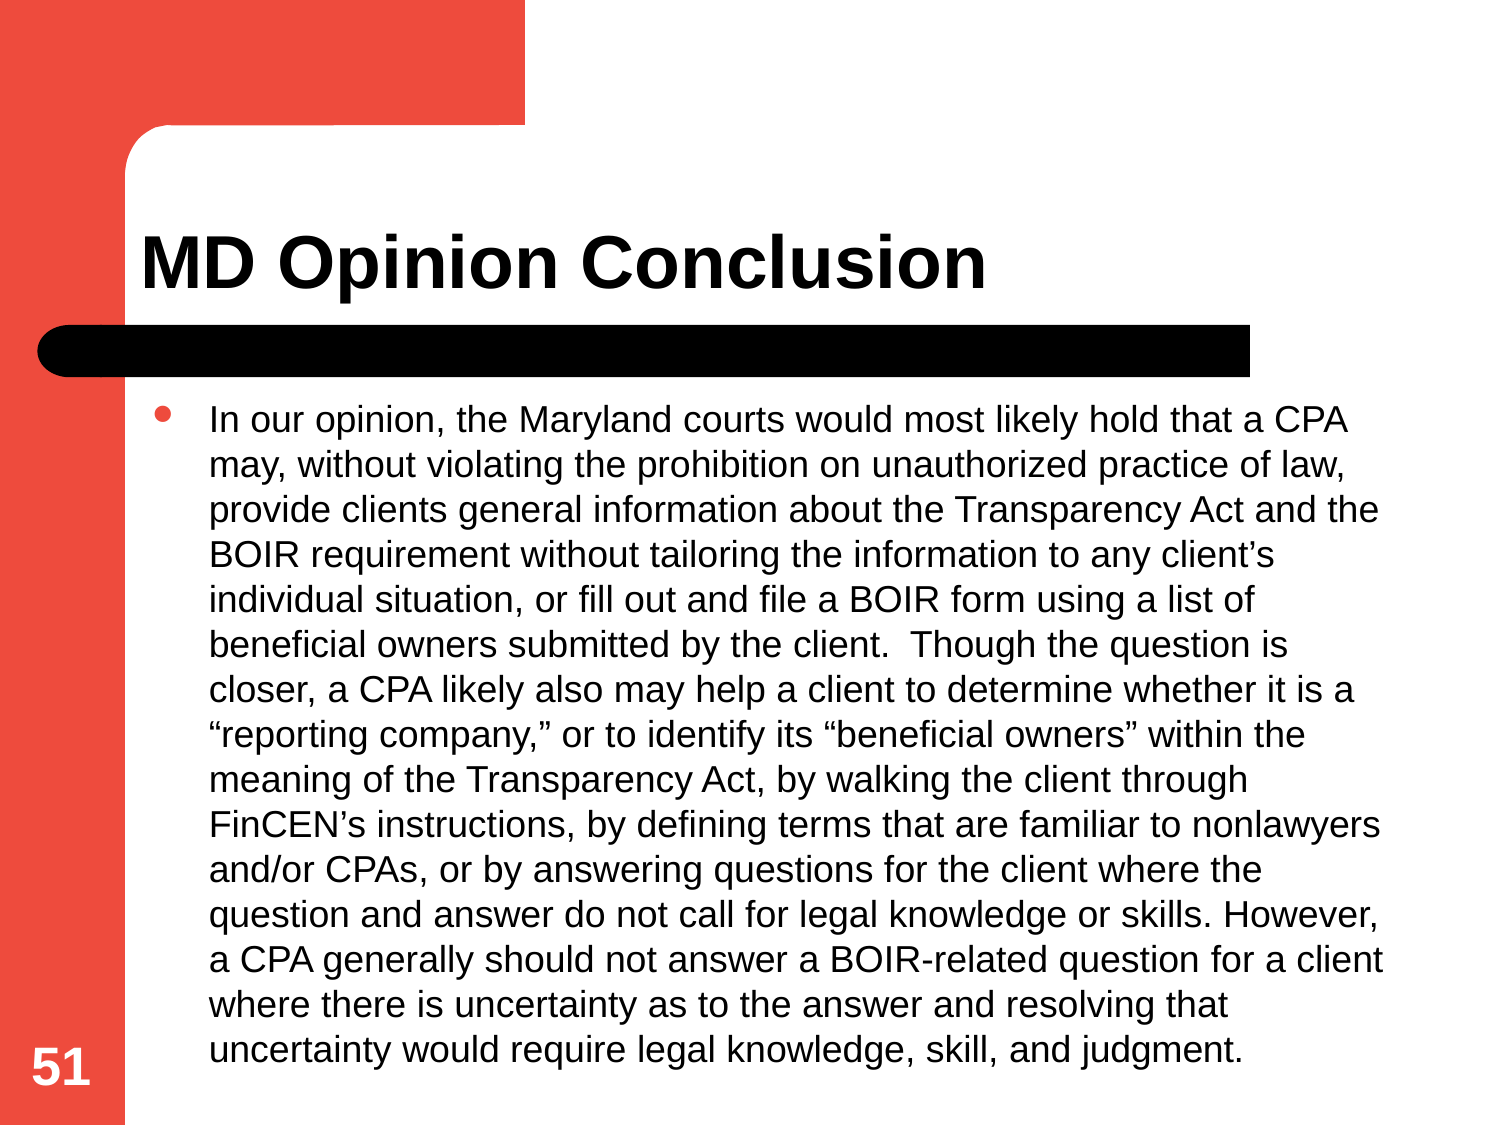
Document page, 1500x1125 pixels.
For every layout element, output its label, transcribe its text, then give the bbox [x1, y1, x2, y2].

list In our opinion, the Maryland courts would most likely hold that a CPA may, without violating the prohibition on unauthorized practice of law, provide clients general information about the Transparency Act and the BOIR requirement without tailoring the information to any client’s individual situation, or fill out and file a BOIR form using a list of beneficial owners submitted by the client. Though the question is closer, a CPA likely also may help a client to determine whether it is a “reporting company,” or to identify its “beneficial owners” within the meaning of the Transparency Act, by walking the client through FinCEN’s instructions, by defining terms that are familiar to nonlawyers and/or CPAs, or by answering questions for the client where the question and answer do not call for legal knowledge or skills. However, a CPA generally should not answer a BOIR-related question for a client where there is uncertainty as to the answer and resolving that uncertainty would require legal knowledge, skill, and judgment. [137, 387, 1400, 999]
slide_number 51 [13, 1023, 111, 1105]
title MD Opinion Conclusion [125, 125, 1425, 313]
